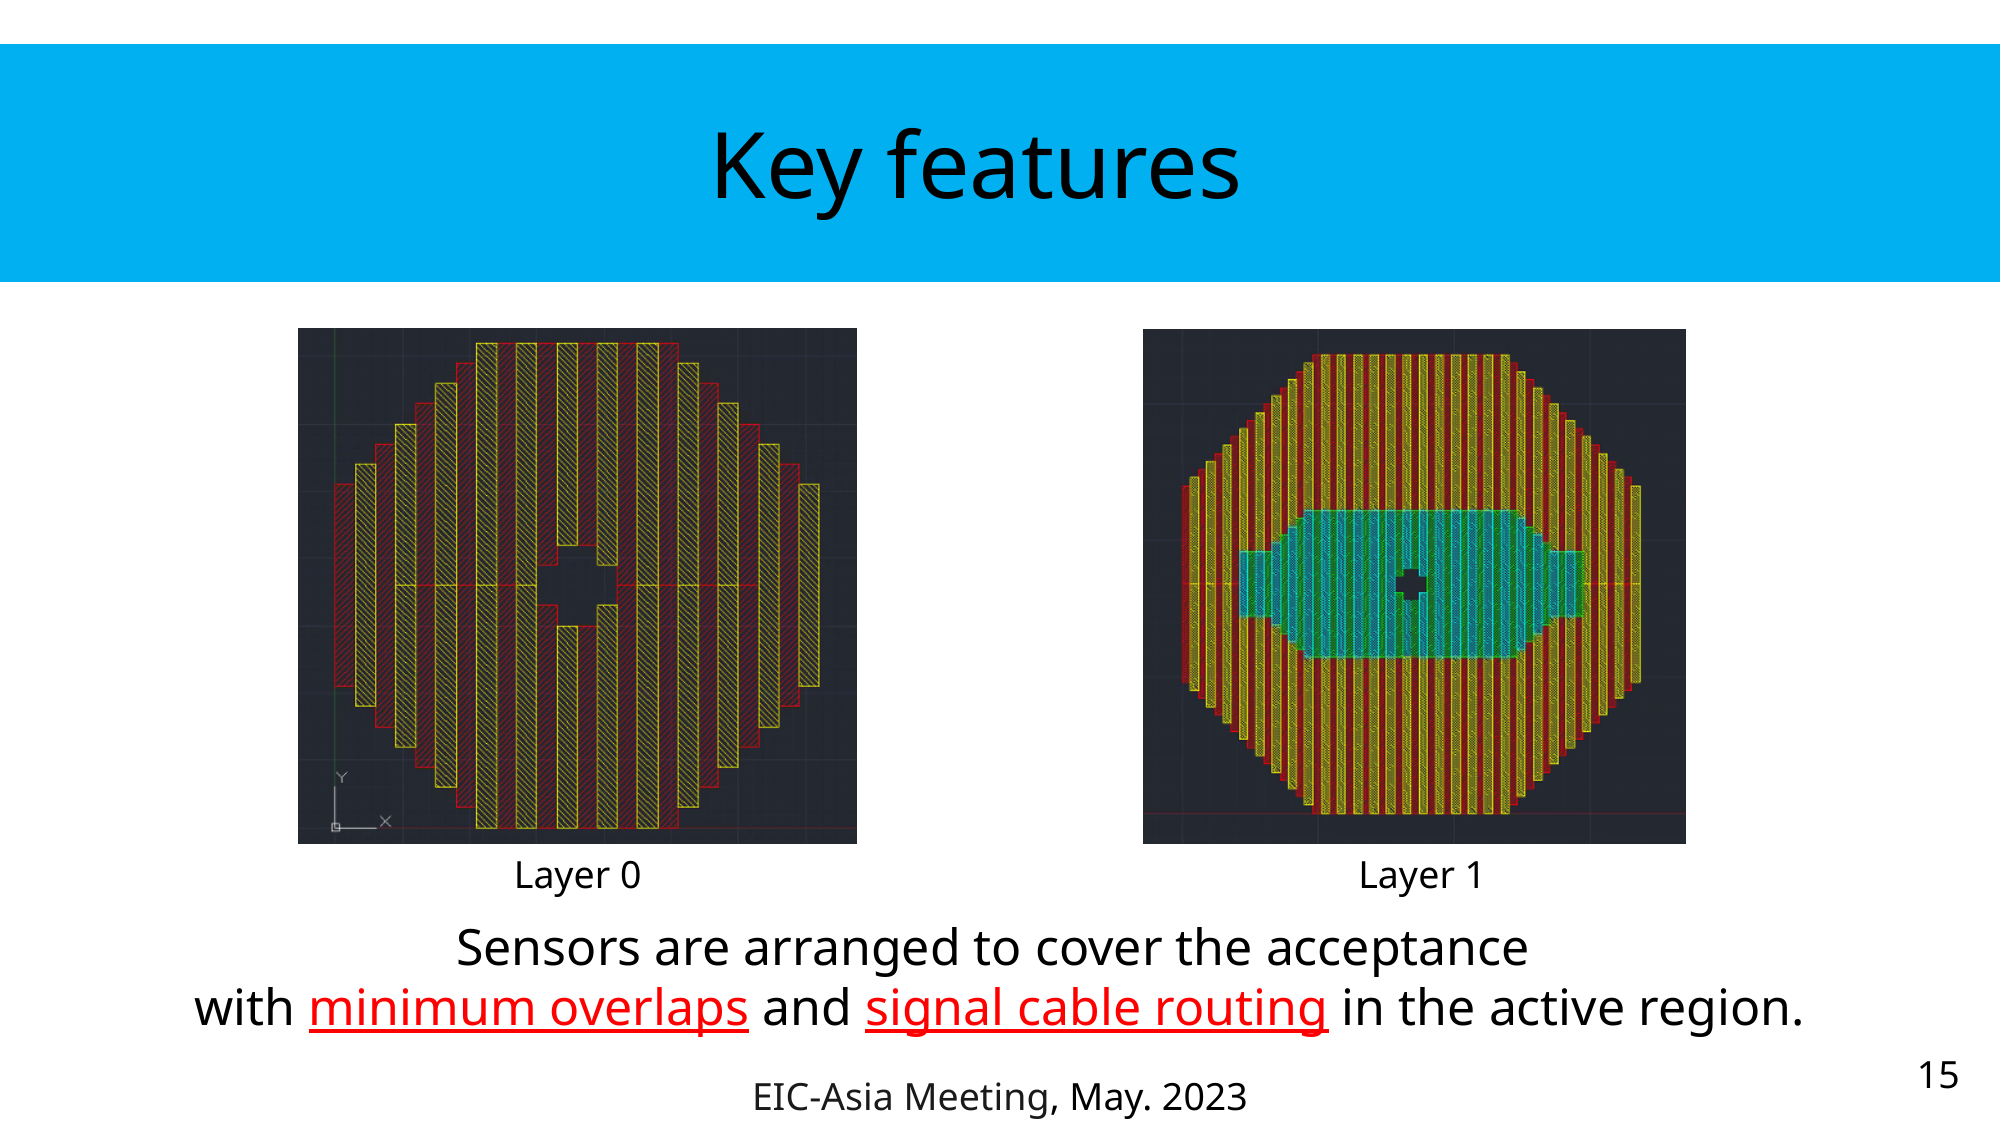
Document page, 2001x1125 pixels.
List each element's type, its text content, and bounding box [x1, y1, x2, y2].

text_box Layer 0 [498, 844, 657, 904]
text_box Layer 1 [1343, 844, 1502, 904]
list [1143, 329, 1686, 844]
text_box [0, 44, 2000, 282]
text_box 15 [1902, 1043, 1975, 1104]
title Key features [137, 59, 1863, 278]
text_box Sensors are arranged to cover the acceptance with minimum overlaps and signal cable routing in the active region. [179, 907, 1821, 1043]
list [298, 328, 857, 844]
text_box EIC-Asia Meeting, May. 2023 [737, 1065, 1263, 1125]
